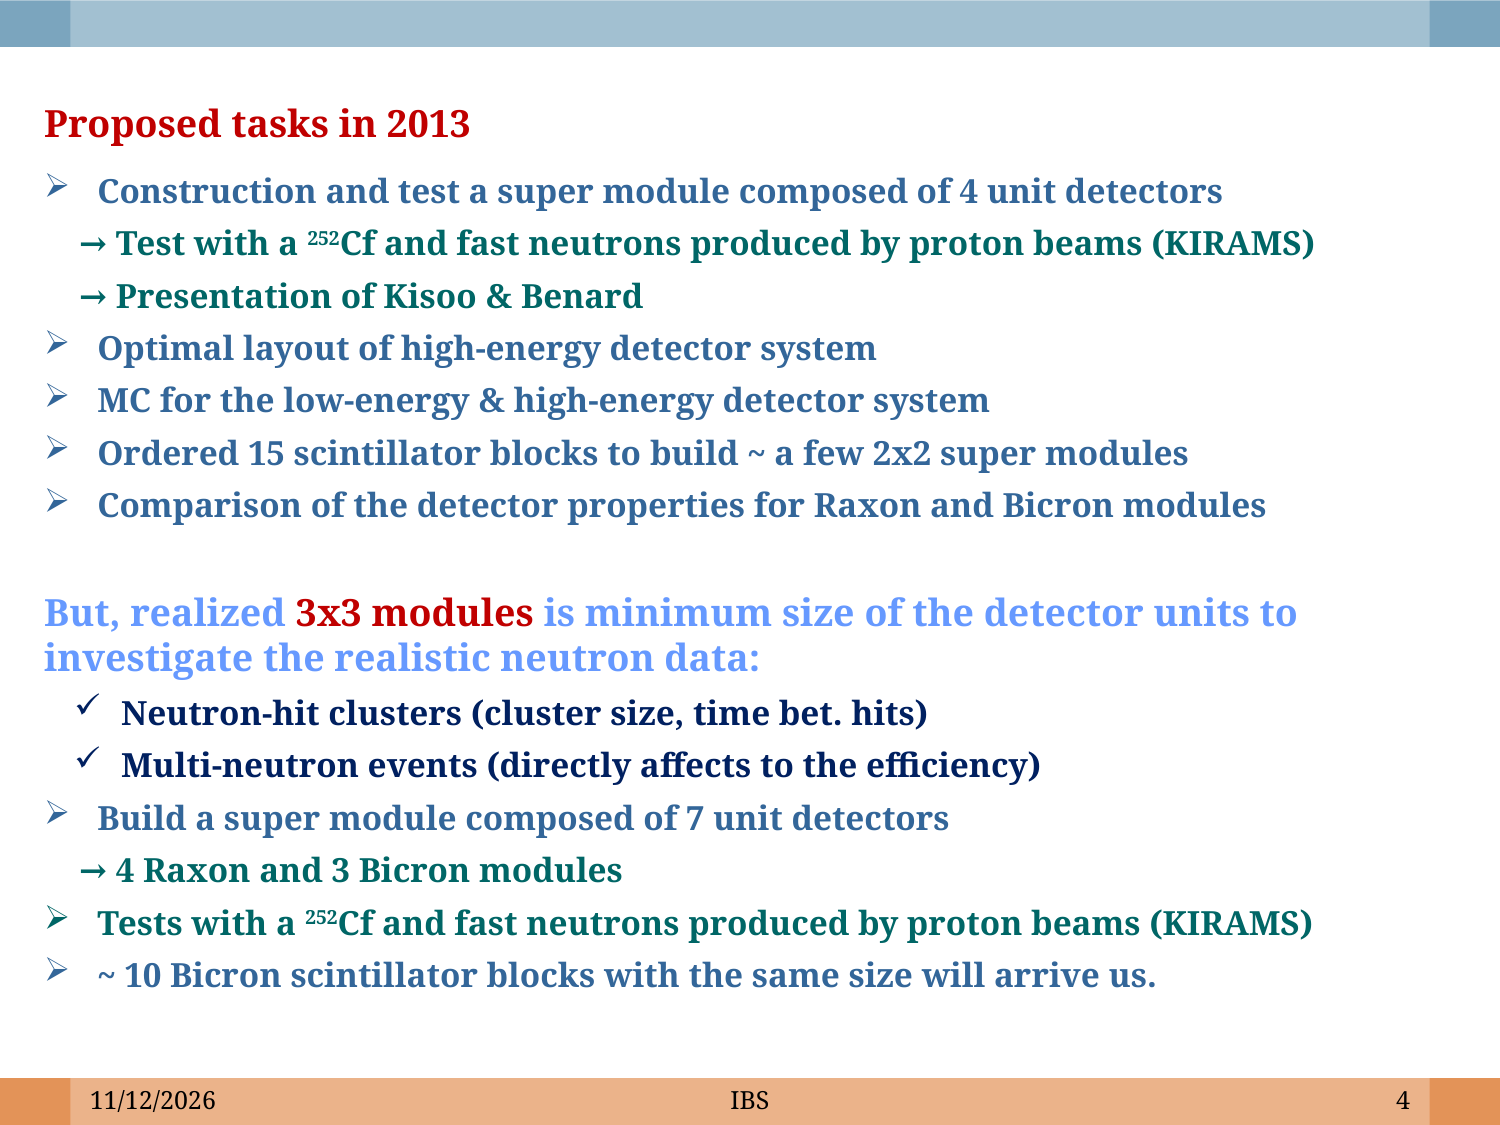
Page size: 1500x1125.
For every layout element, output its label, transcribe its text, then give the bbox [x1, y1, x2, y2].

text_box Proposed tasks in 2013 Construction and test a super module composed of 4 unit detectors → Test with a 252Cf and fast neutrons produced by proton beams (KIRAMS) → Presentation of Kisoo & Benard Optimal layout of high-energy detector system MC for the low-energy & high-energy detector system Ordered 15 scintillator blocks to build ~ a few 2x2 super modules Comparison of the detector properties for Raxon and Bicron modules But, realized 3x3 modules is minimum size of the detector units to investigate the realistic neutron data: Neutron-hit clusters (cluster size, time bet. hits) Multi-neutron events (directly affects to the efficiency) Build a super module composed of 7 unit detectors → 4 Raxon and 3 Bicron modules Tests with a 252Cf and fast neutrons produced by proton beams (KIRAMS) ~ 10 Bicron scintillator blocks with the same size will arrive us. [29, 92, 1489, 1002]
footer IBS [512, 1078, 988, 1125]
slide_number 4 [1074, 1078, 1425, 1125]
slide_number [75, 1078, 425, 1125]
